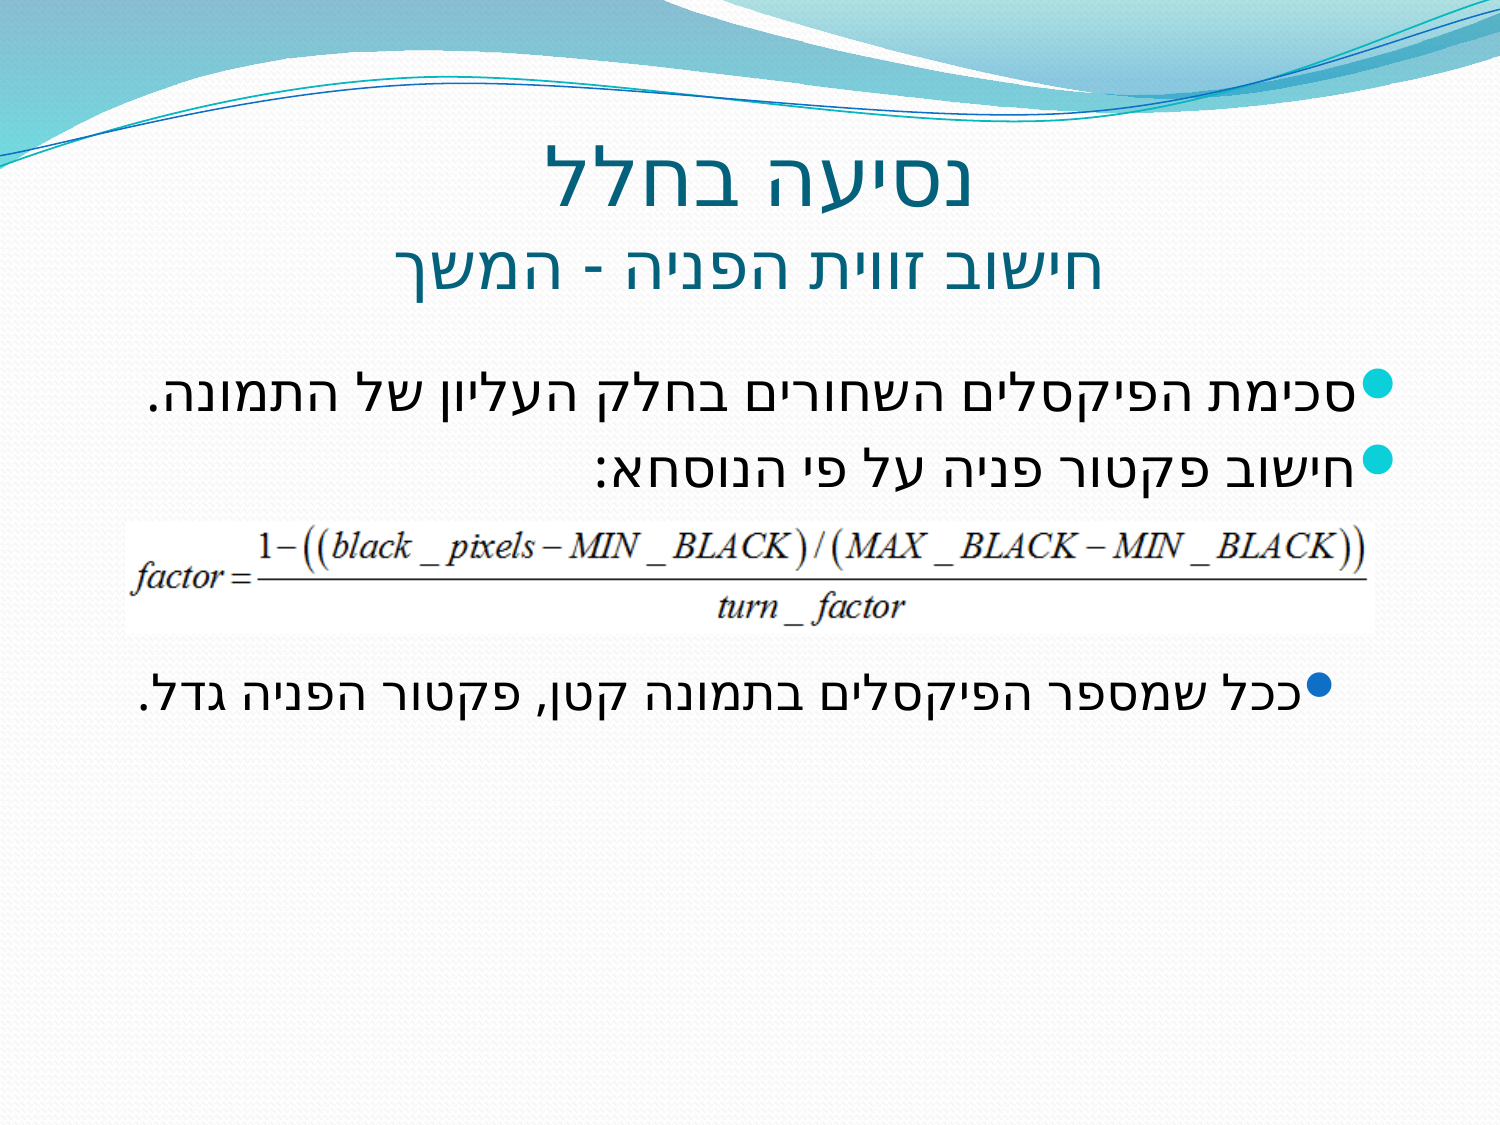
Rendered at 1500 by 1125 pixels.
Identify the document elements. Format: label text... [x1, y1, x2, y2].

title נסיעה בחלל חישוב זווית הפניה - המשך [75, 115, 1425, 303]
picture [124, 522, 1376, 634]
list סכימת הפיקסלים השחורים בחלק העליון של התמונה. חישוב פקטור פניה על פי הנוסחא: ככל שמספר הפיקסלים בתמונה קטן, פקטור הפניה גדל. [75, 350, 1425, 1071]
